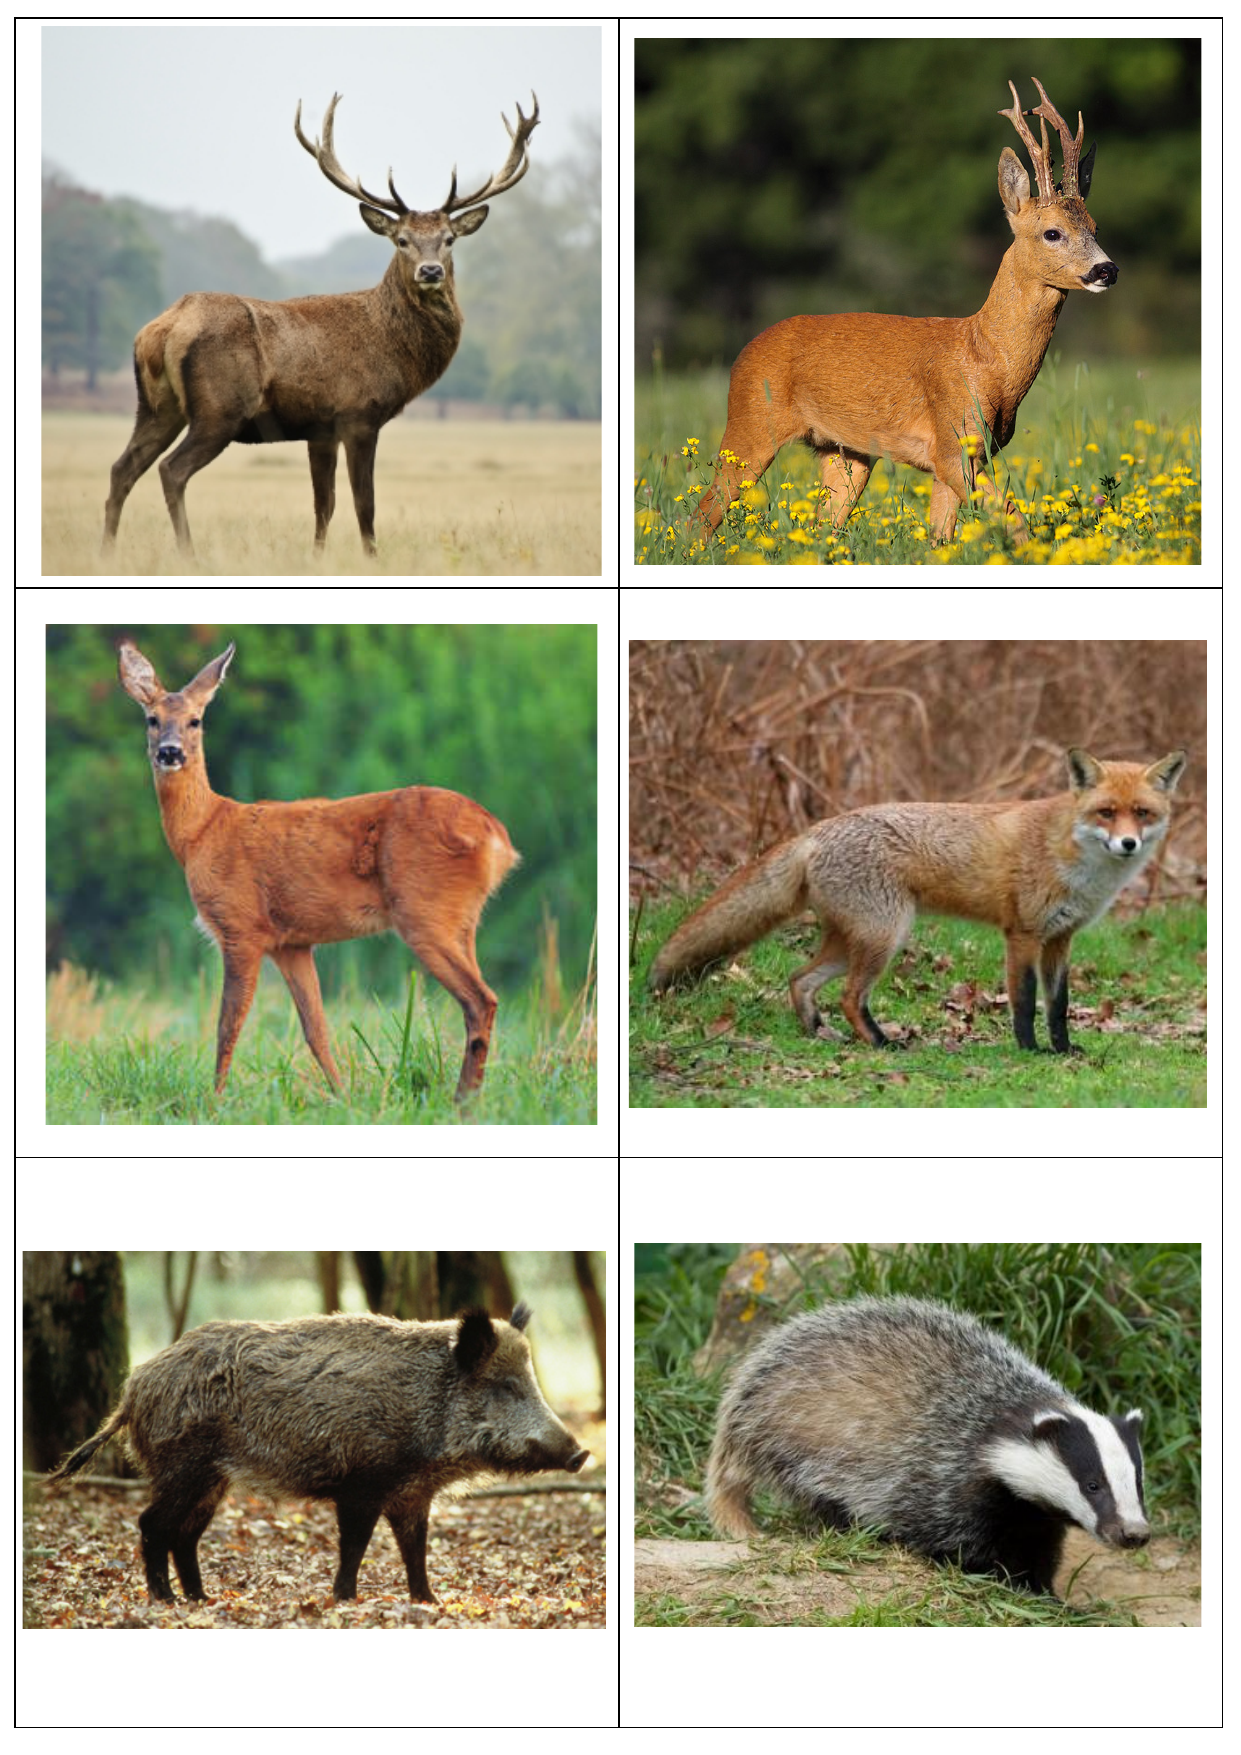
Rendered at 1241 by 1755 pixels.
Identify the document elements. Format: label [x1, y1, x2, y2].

picture [634, 37, 1202, 565]
table_header [16, 19, 618, 587]
table_cell [16, 589, 618, 1157]
picture [45, 623, 598, 1125]
picture [628, 640, 1208, 1109]
table_cell [16, 1158, 618, 1727]
picture [634, 1242, 1202, 1627]
picture [22, 1251, 607, 1629]
picture [41, 26, 602, 577]
table_cell [620, 1158, 1222, 1727]
table_header [620, 19, 1222, 587]
table_cell [620, 589, 1222, 1157]
